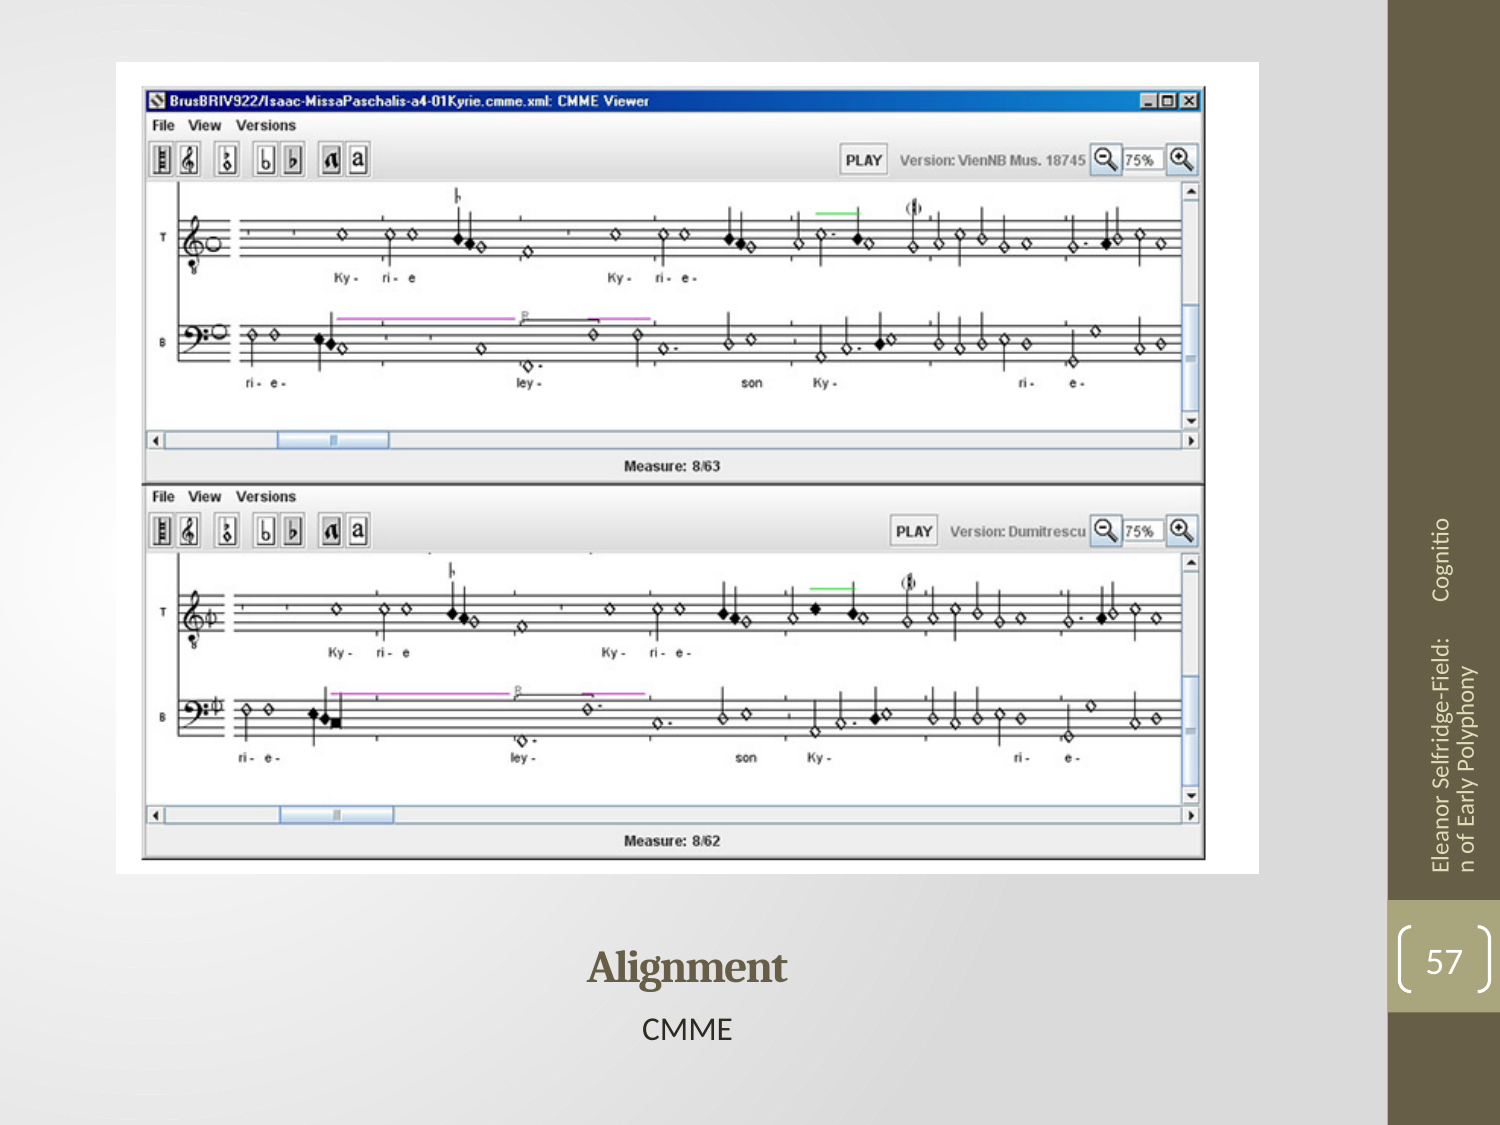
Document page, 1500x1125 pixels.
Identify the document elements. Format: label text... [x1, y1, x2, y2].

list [115, 61, 1259, 874]
footer Eleanor Selfridge-Field: Cognition of Early Polyphony [1408, 500, 1469, 889]
slide_number 57 [1397, 925, 1492, 994]
title Alignment [50, 901, 1325, 999]
list CMME [50, 999, 1325, 1100]
